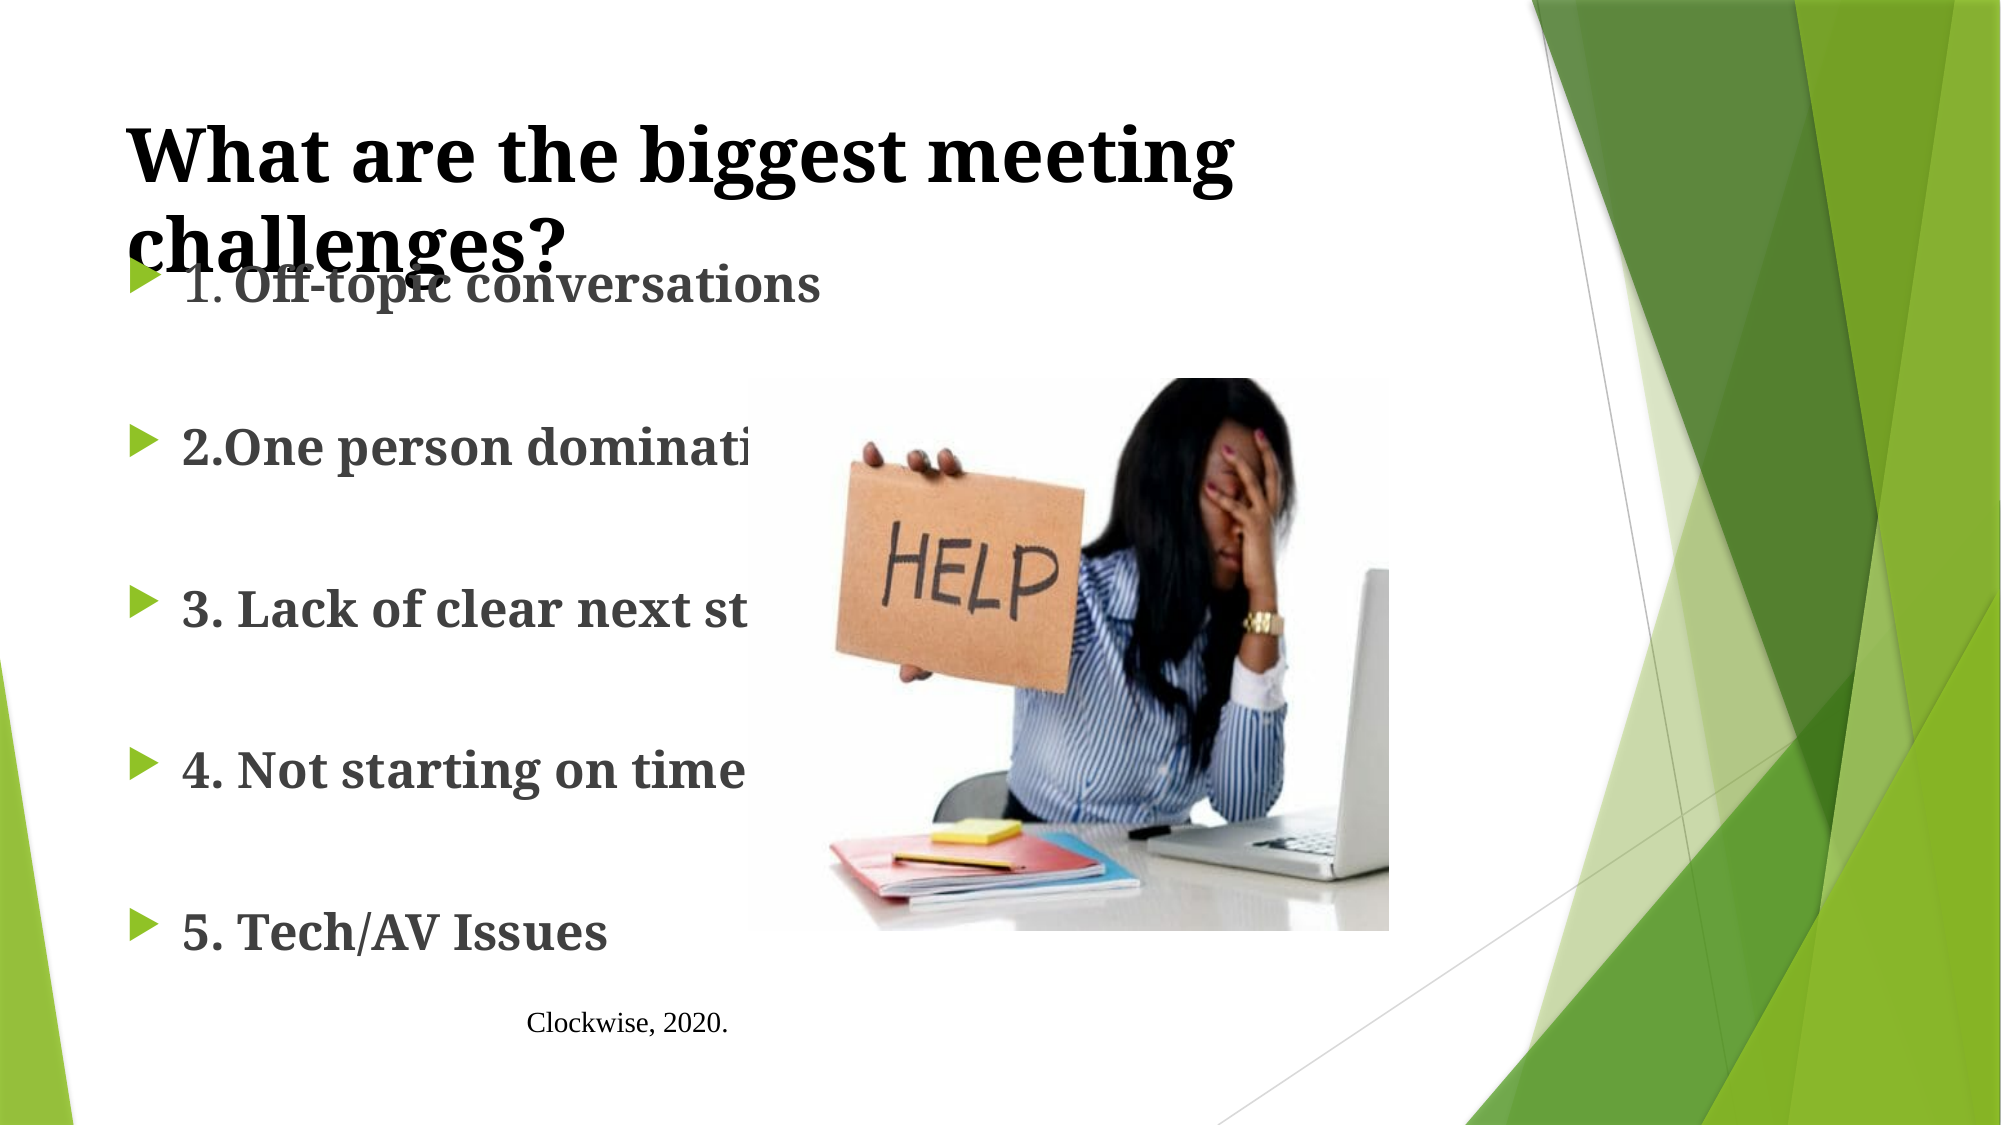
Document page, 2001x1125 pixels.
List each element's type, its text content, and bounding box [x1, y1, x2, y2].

footer Clockwise, 2020. [111, 991, 1145, 1051]
title What are the biggest meeting challenges? [111, 99, 1522, 241]
list 1. Off-topic conversations 2.One person dominating 3. Lack of clear next steps 4. Not starting on time 5. Tech/AV Issues [111, 241, 1522, 991]
picture [747, 377, 1389, 931]
